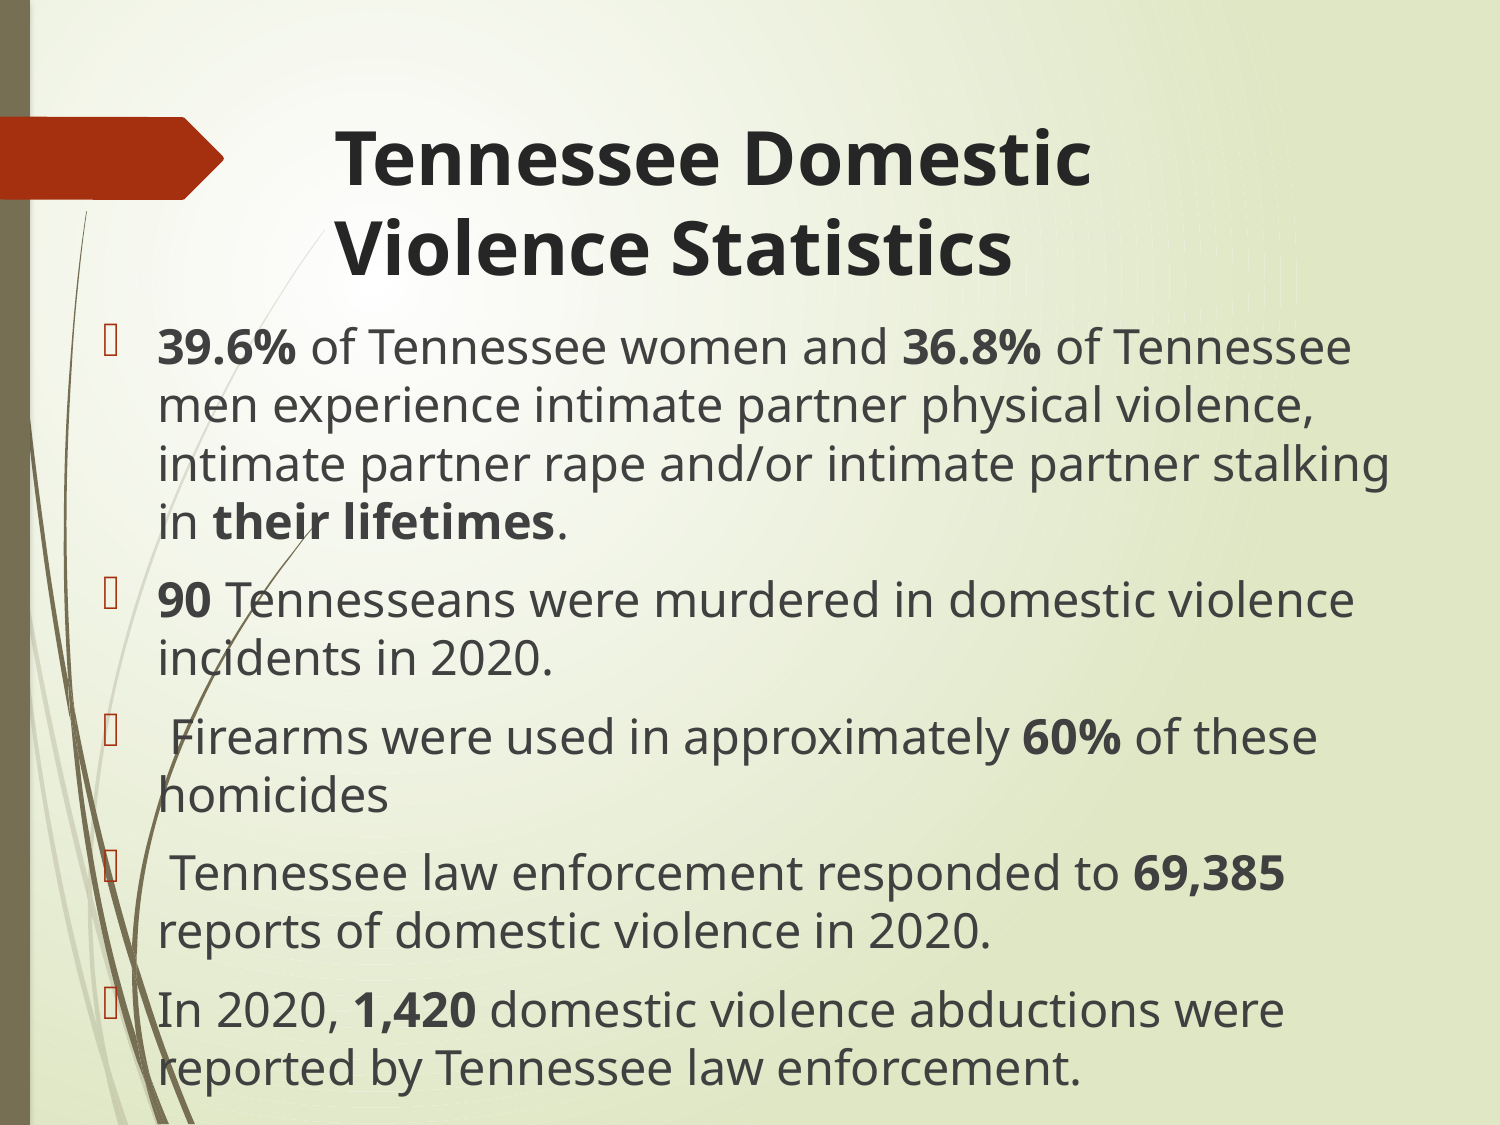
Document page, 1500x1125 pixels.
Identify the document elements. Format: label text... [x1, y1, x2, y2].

list 39.6% of Tennessee women and 36.8% of Tennessee men experience intimate partner physical violence, intimate partner rape and/or intimate partner stalking in their lifetimes. 90 Tennesseans were murdered in domestic violence incidents in 2020. Firearms were used in approximately 60% of these homicides Tennessee law enforcement responded to 69,385 reports of domestic violence in 2020. In 2020, 1,420 domestic violence abductions were reported by Tennessee law enforcement. [87, 308, 1457, 1109]
title Tennessee Domestic Violence Statistics [319, 102, 1400, 308]
